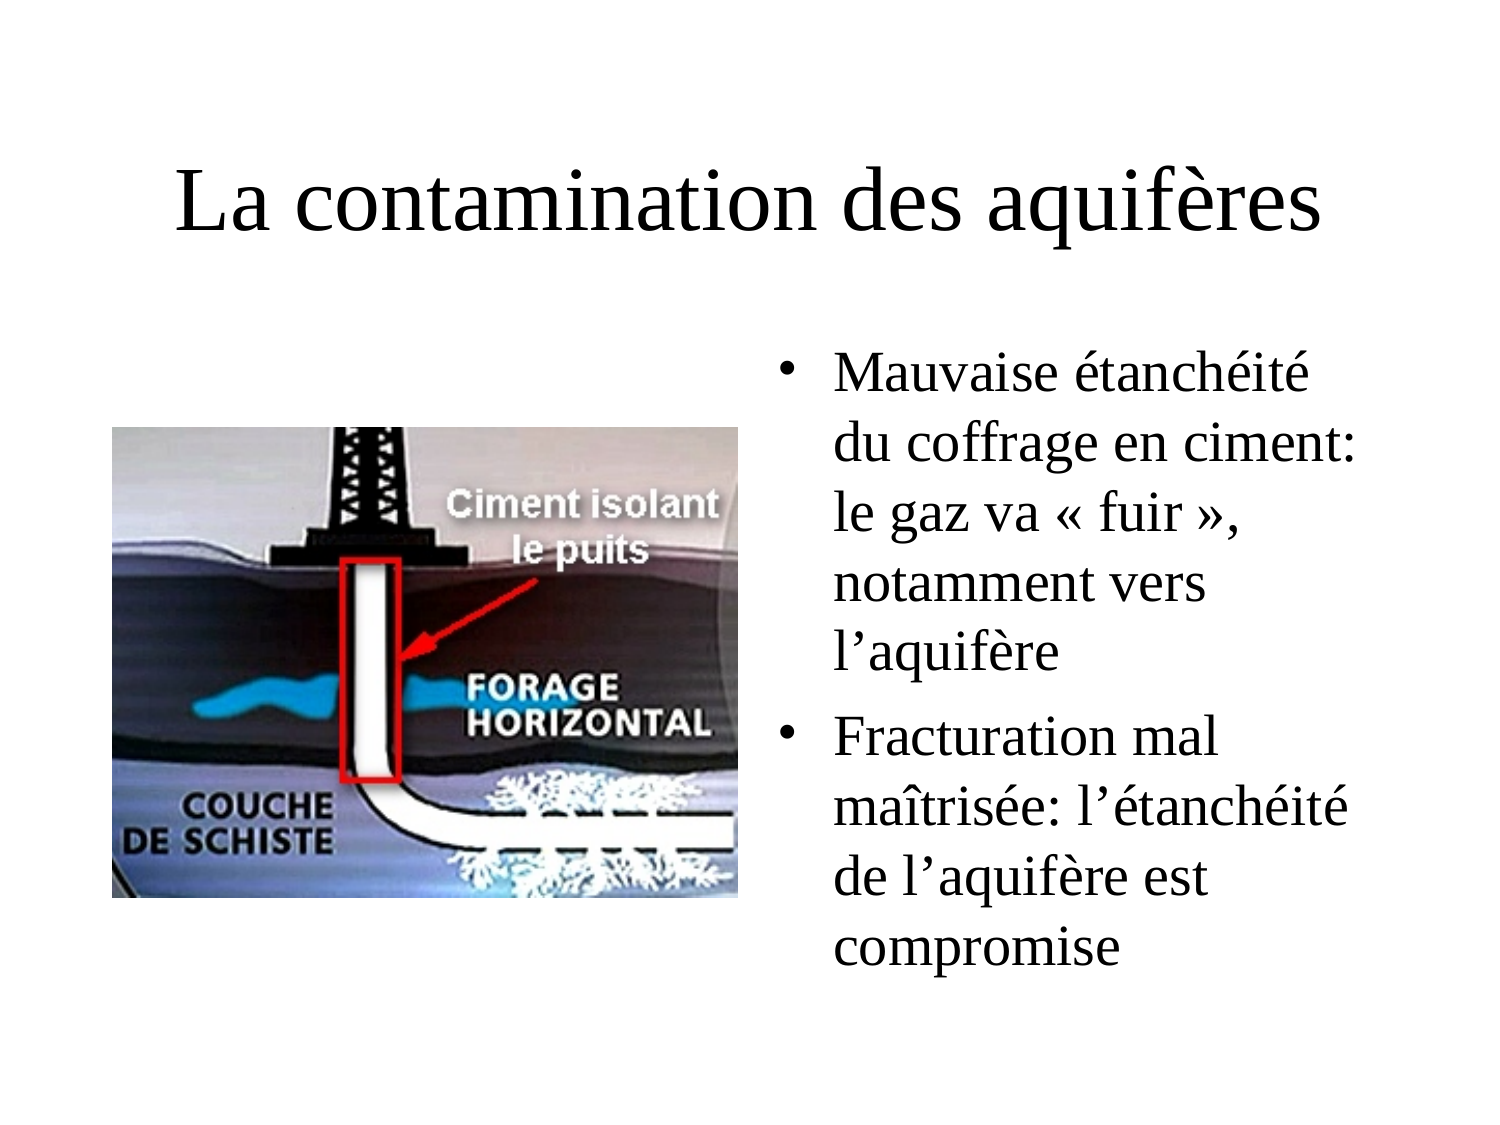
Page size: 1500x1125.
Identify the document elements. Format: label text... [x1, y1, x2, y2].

picture [112, 427, 738, 898]
title La contamination des aquifères [112, 99, 1388, 288]
list Mauvaise étanchéité du coffrage en ciment: le gaz va « fuir », notamment vers l’aquifère Fracturation mal maîtrisée: l’étanchéité de l’aquifère est compromise [762, 324, 1388, 1001]
